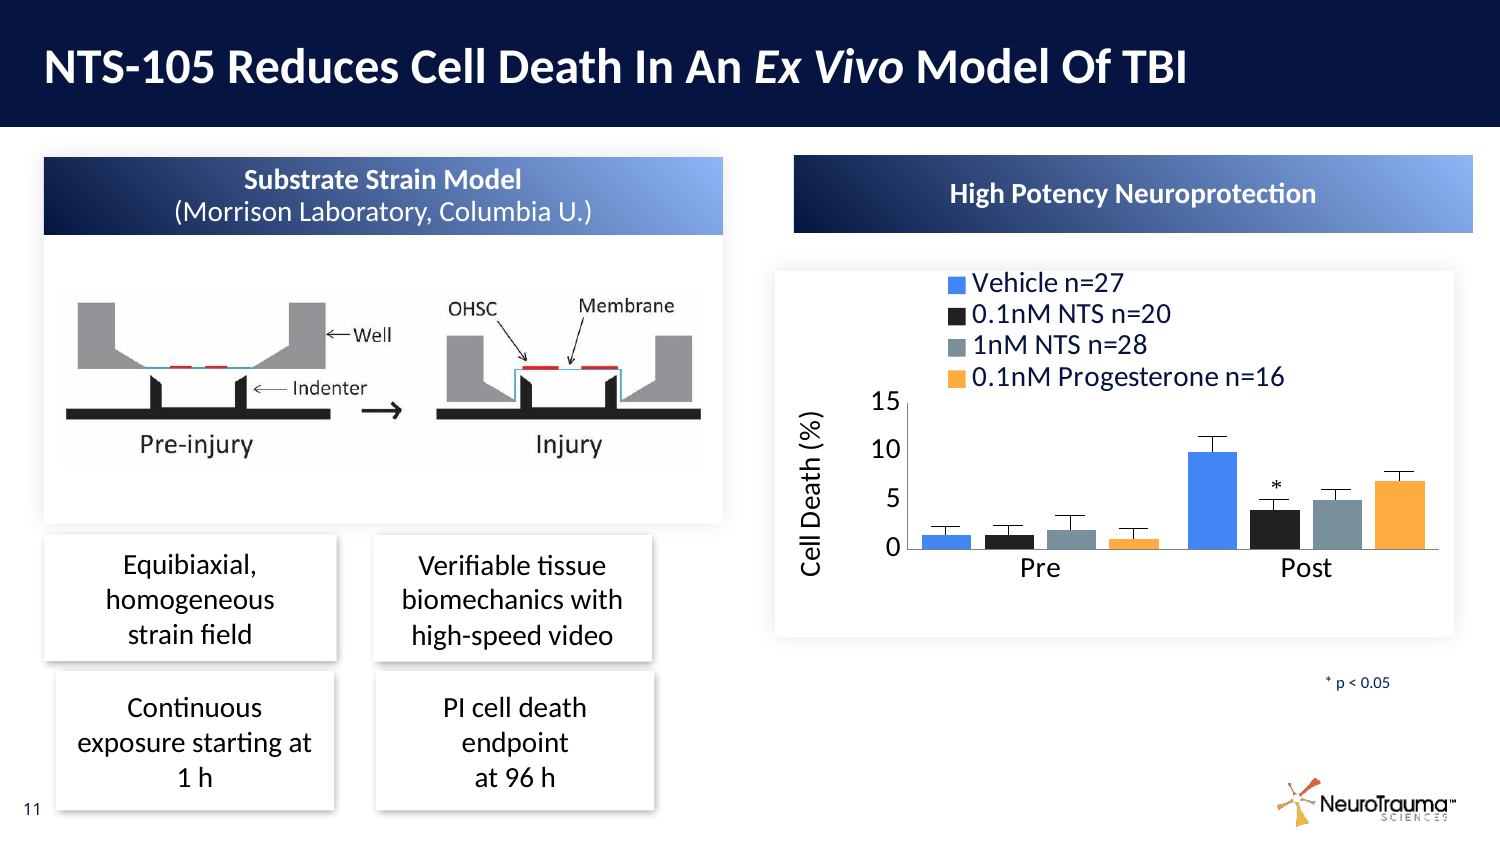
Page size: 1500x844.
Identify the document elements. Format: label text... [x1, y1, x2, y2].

text_box PI cell death endpoint at 96 h [375, 670, 655, 811]
text_box Continuous exposure starting at 1 h [55, 670, 335, 811]
text_box [43, 237, 723, 524]
text_box Substrate Strain Model (Morrison Laboratory, Columbia U.) [42, 155, 725, 237]
picture [1277, 778, 1456, 827]
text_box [773, 268, 1455, 638]
text_box High Potency Neuroprotection [792, 154, 1475, 235]
text_box Verifiable tissue biomechanics with high-speed video [373, 534, 652, 662]
text_box * p < 0.05 [1324, 671, 1401, 692]
title NTS-105 Reduces Cell Death In An Ex Vivo Model Of TBI [43, 33, 1456, 94]
text_box Equibiaxial, homogeneous strain field [43, 534, 337, 662]
picture [62, 286, 705, 467]
